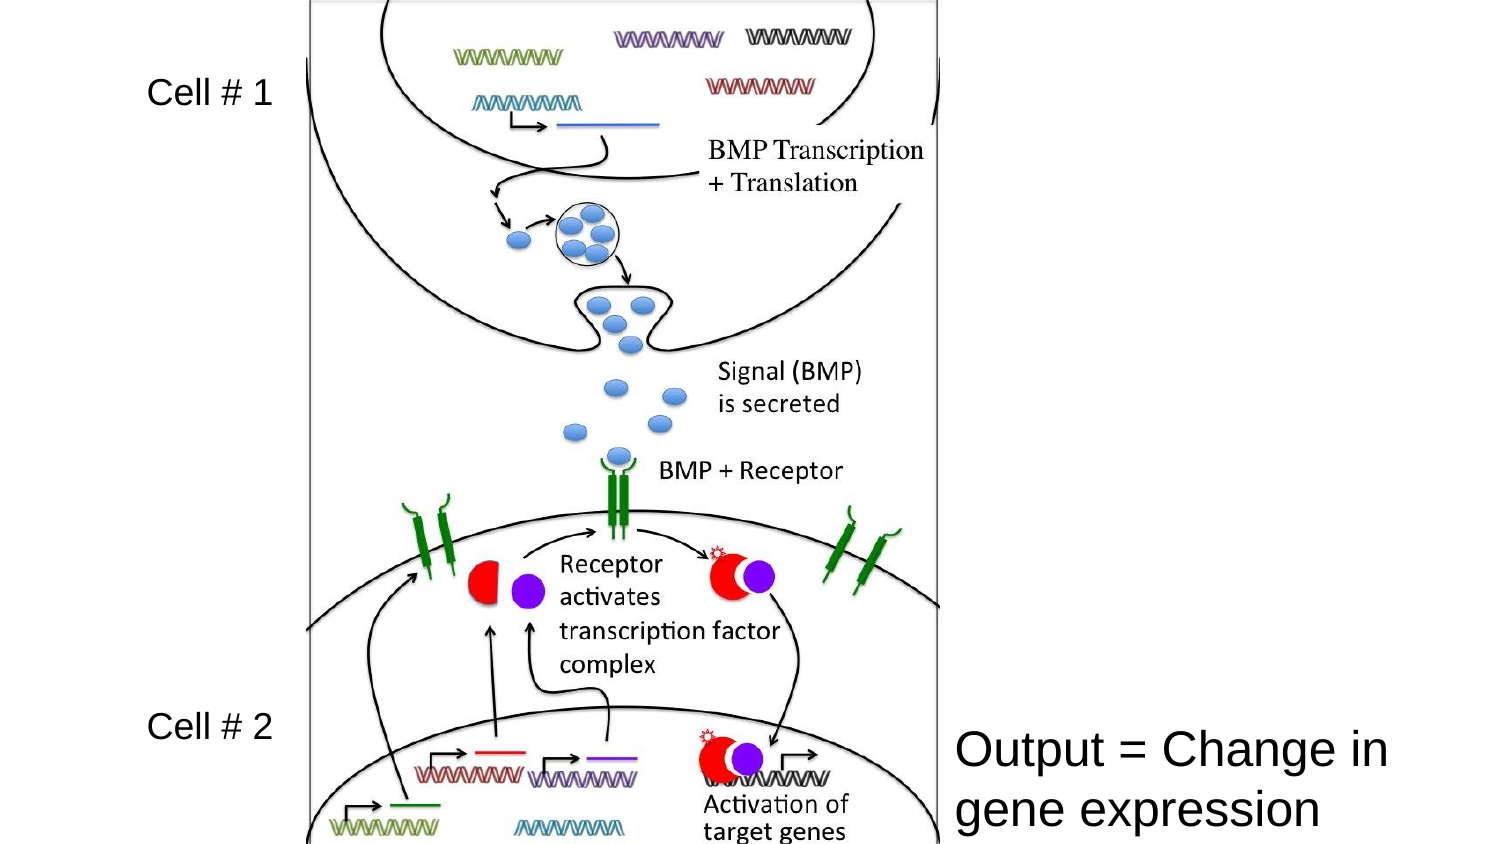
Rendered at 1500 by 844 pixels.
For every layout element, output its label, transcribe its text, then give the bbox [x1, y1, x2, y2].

text_box Output = Change in gene expression [945, 700, 1491, 776]
picture [306, 0, 940, 844]
text_box Cell # 2 [131, 686, 301, 762]
text_box Cell # 1 [131, 52, 301, 128]
